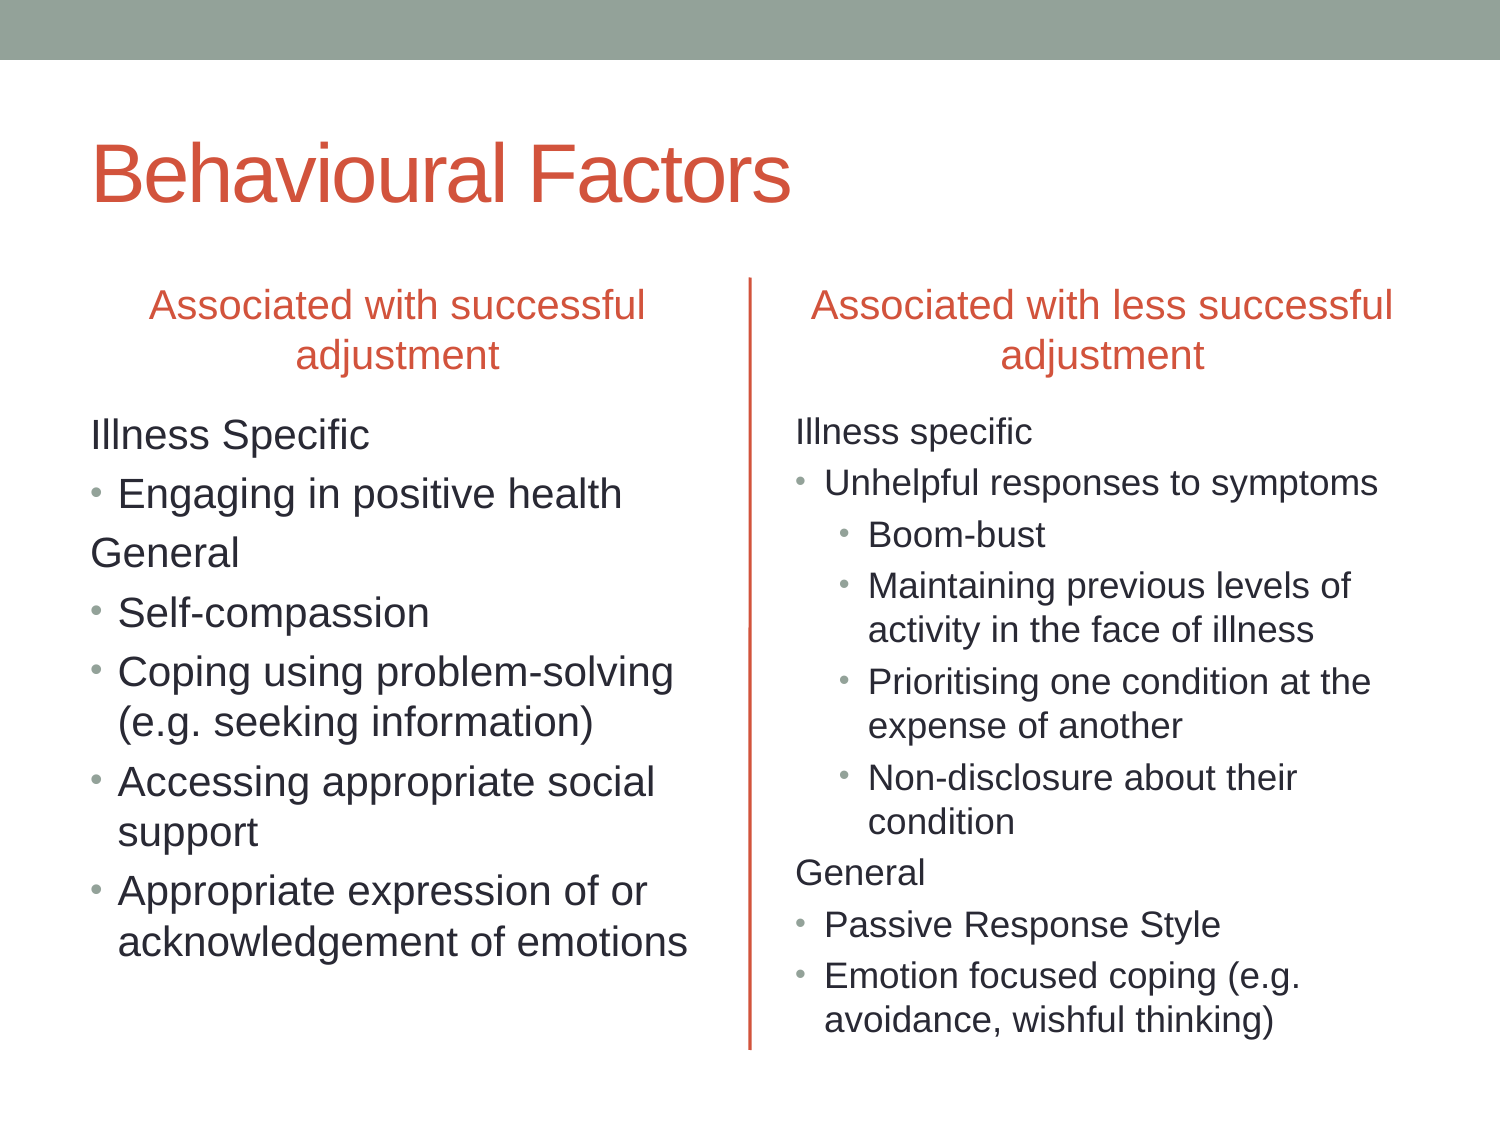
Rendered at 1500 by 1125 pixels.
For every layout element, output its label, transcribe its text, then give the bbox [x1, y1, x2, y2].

title Behavioural Factors [75, 87, 1425, 250]
list Illness specific Unhelpful responses to symptoms Boom-bust Maintaining previous levels of activity in the face of illness Prioritising one condition at the expense of another Non-disclosure about their condition General Passive Response Style Emotion focused coping (e.g. avoidance, wishful thinking) [780, 399, 1425, 1049]
list Associated with successful adjustment [75, 275, 720, 380]
list Associated with less successful adjustment [780, 275, 1425, 380]
list Illness Specific Engaging in positive health General Self-compassion Coping using problem-solving (e.g. seeking information) Accessing appropriate social support Appropriate expression of or acknowledgement of emotions [75, 399, 720, 1049]
